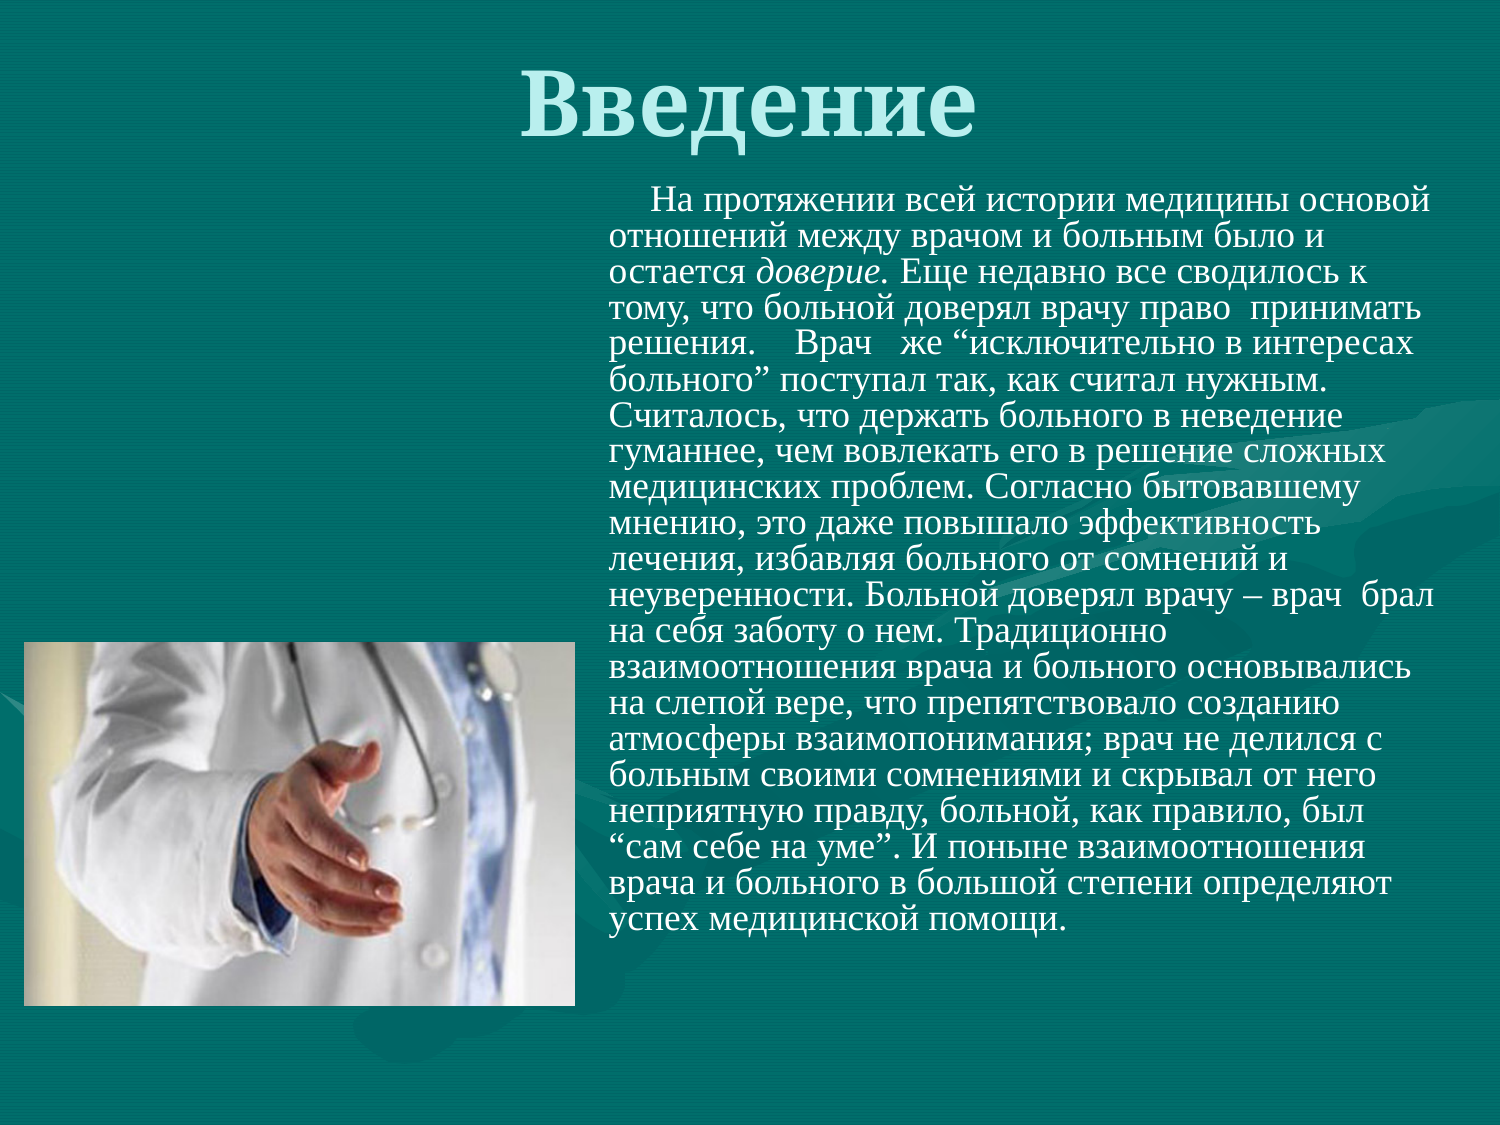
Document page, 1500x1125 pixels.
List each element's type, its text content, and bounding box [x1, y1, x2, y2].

title Введение [74, 37, 1426, 163]
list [24, 642, 576, 1006]
list На протяжении всей истории медицины основой отношений между врачом и больным было и остается доверие. Еще недавно все сводилось к тому, что больной доверял врачу право принимать решения. Врач же “исключительно в интересах больного” поступал так, как считал нужным. Считалось, что держать больного в неведение гуманнее, чем вовлекать его в решение сложных медицинских проблем. Согласно бытовавшему мнению, это даже повышало эффективность лечения, избавляя больного от сомнений и неуверенности. Больной доверял врачу – врач брал на себя заботу о нем. Традиционно взаимоотношения врача и больного основывались на слепой вере, что препятствовало созданию атмосферы взаимопонимания; врач не делился с больным своими сомнениями и скрывал от него неприятную правду, больной, как правило, был “сам себе на уме”. И поныне взаимоотношения врача и больного в большой степени определяют успех медицинской помощи. [537, 174, 1463, 1088]
